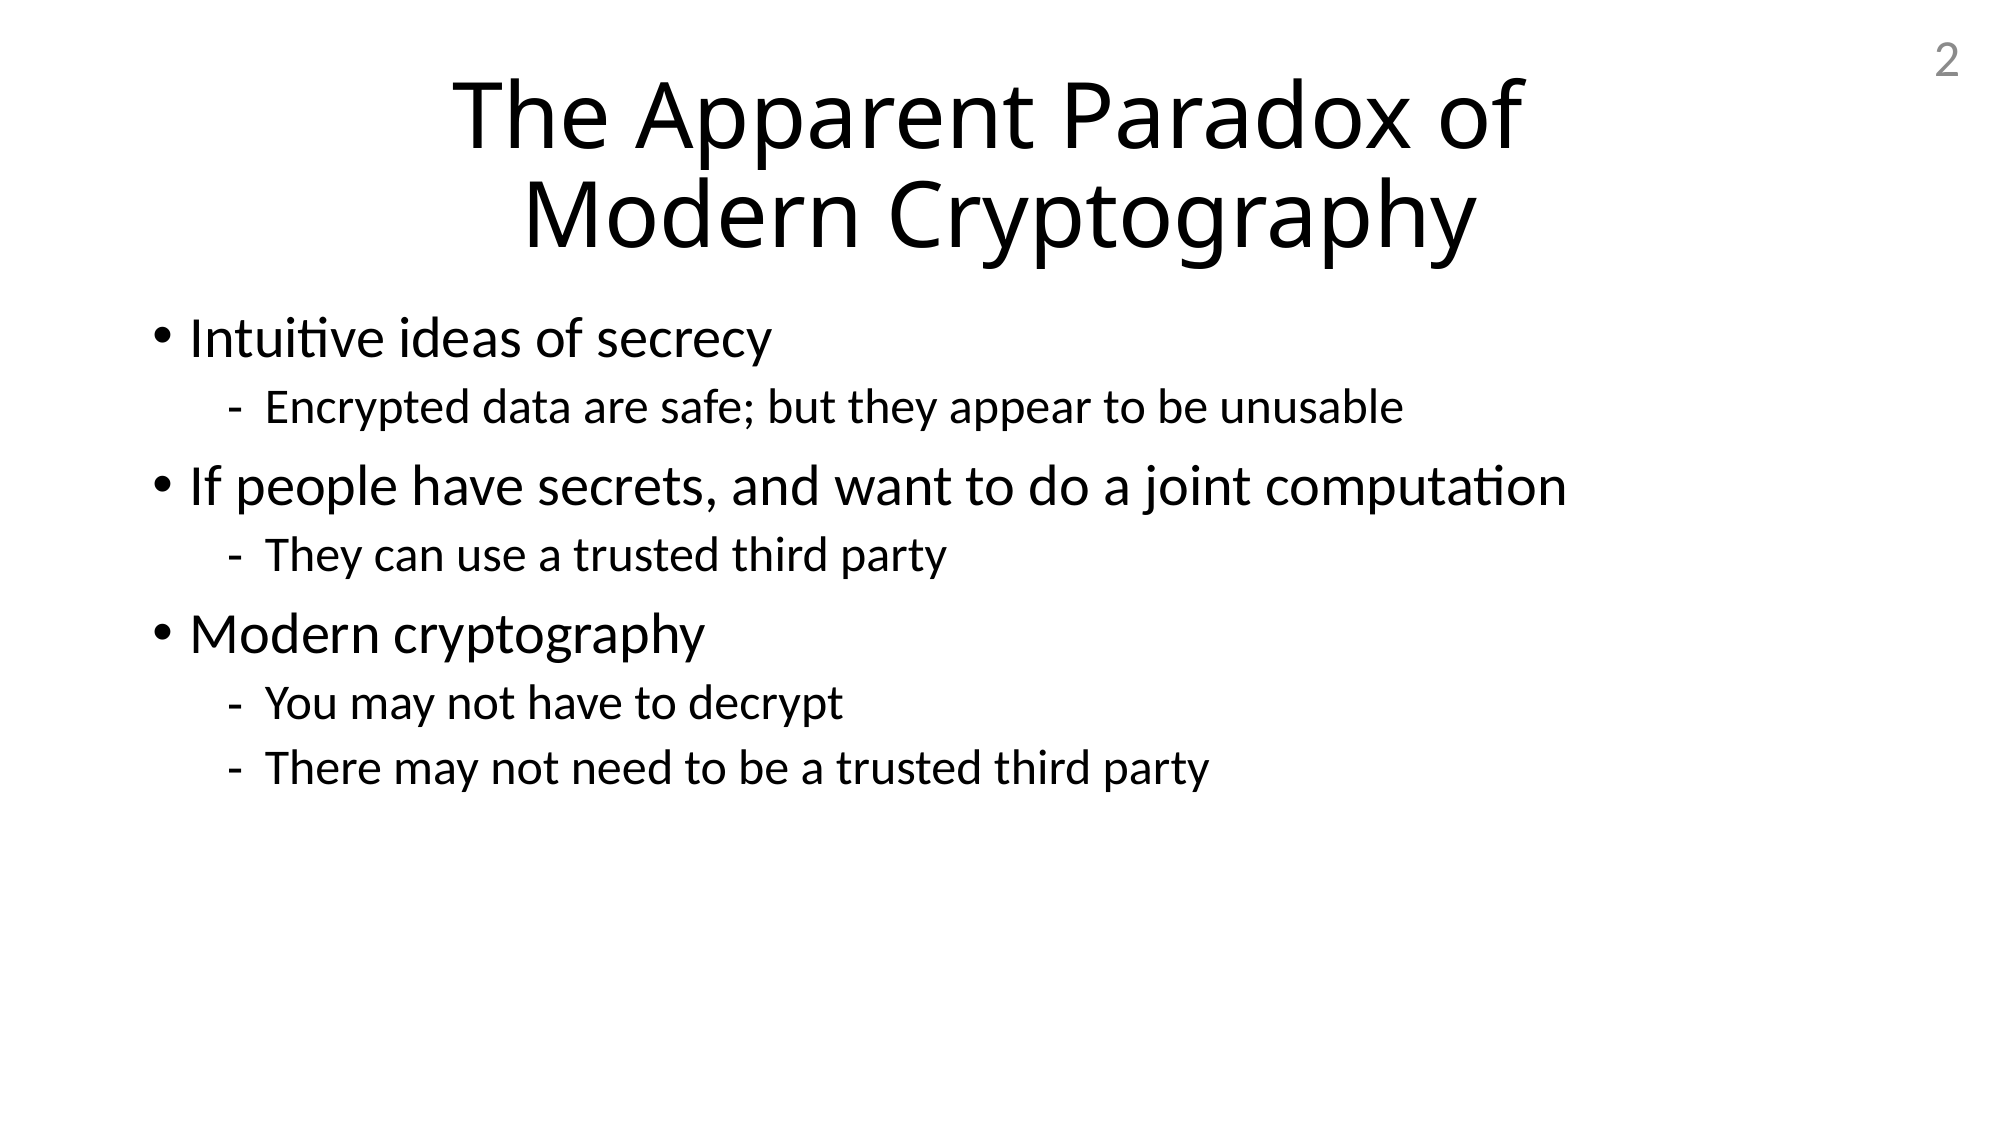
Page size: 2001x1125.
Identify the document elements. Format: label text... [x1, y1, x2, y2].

slide_number 2 [1524, 25, 1975, 86]
title The Apparent Paradox of Modern Cryptography [137, 59, 1863, 278]
list Intuitive ideas of secrecy Encrypted data are safe; but they appear to be unusable If people have secrets, and want to do a joint computation They can use a trusted third party Modern cryptography You may not have to decrypt There may not need to be a trusted third party [137, 299, 1863, 1014]
